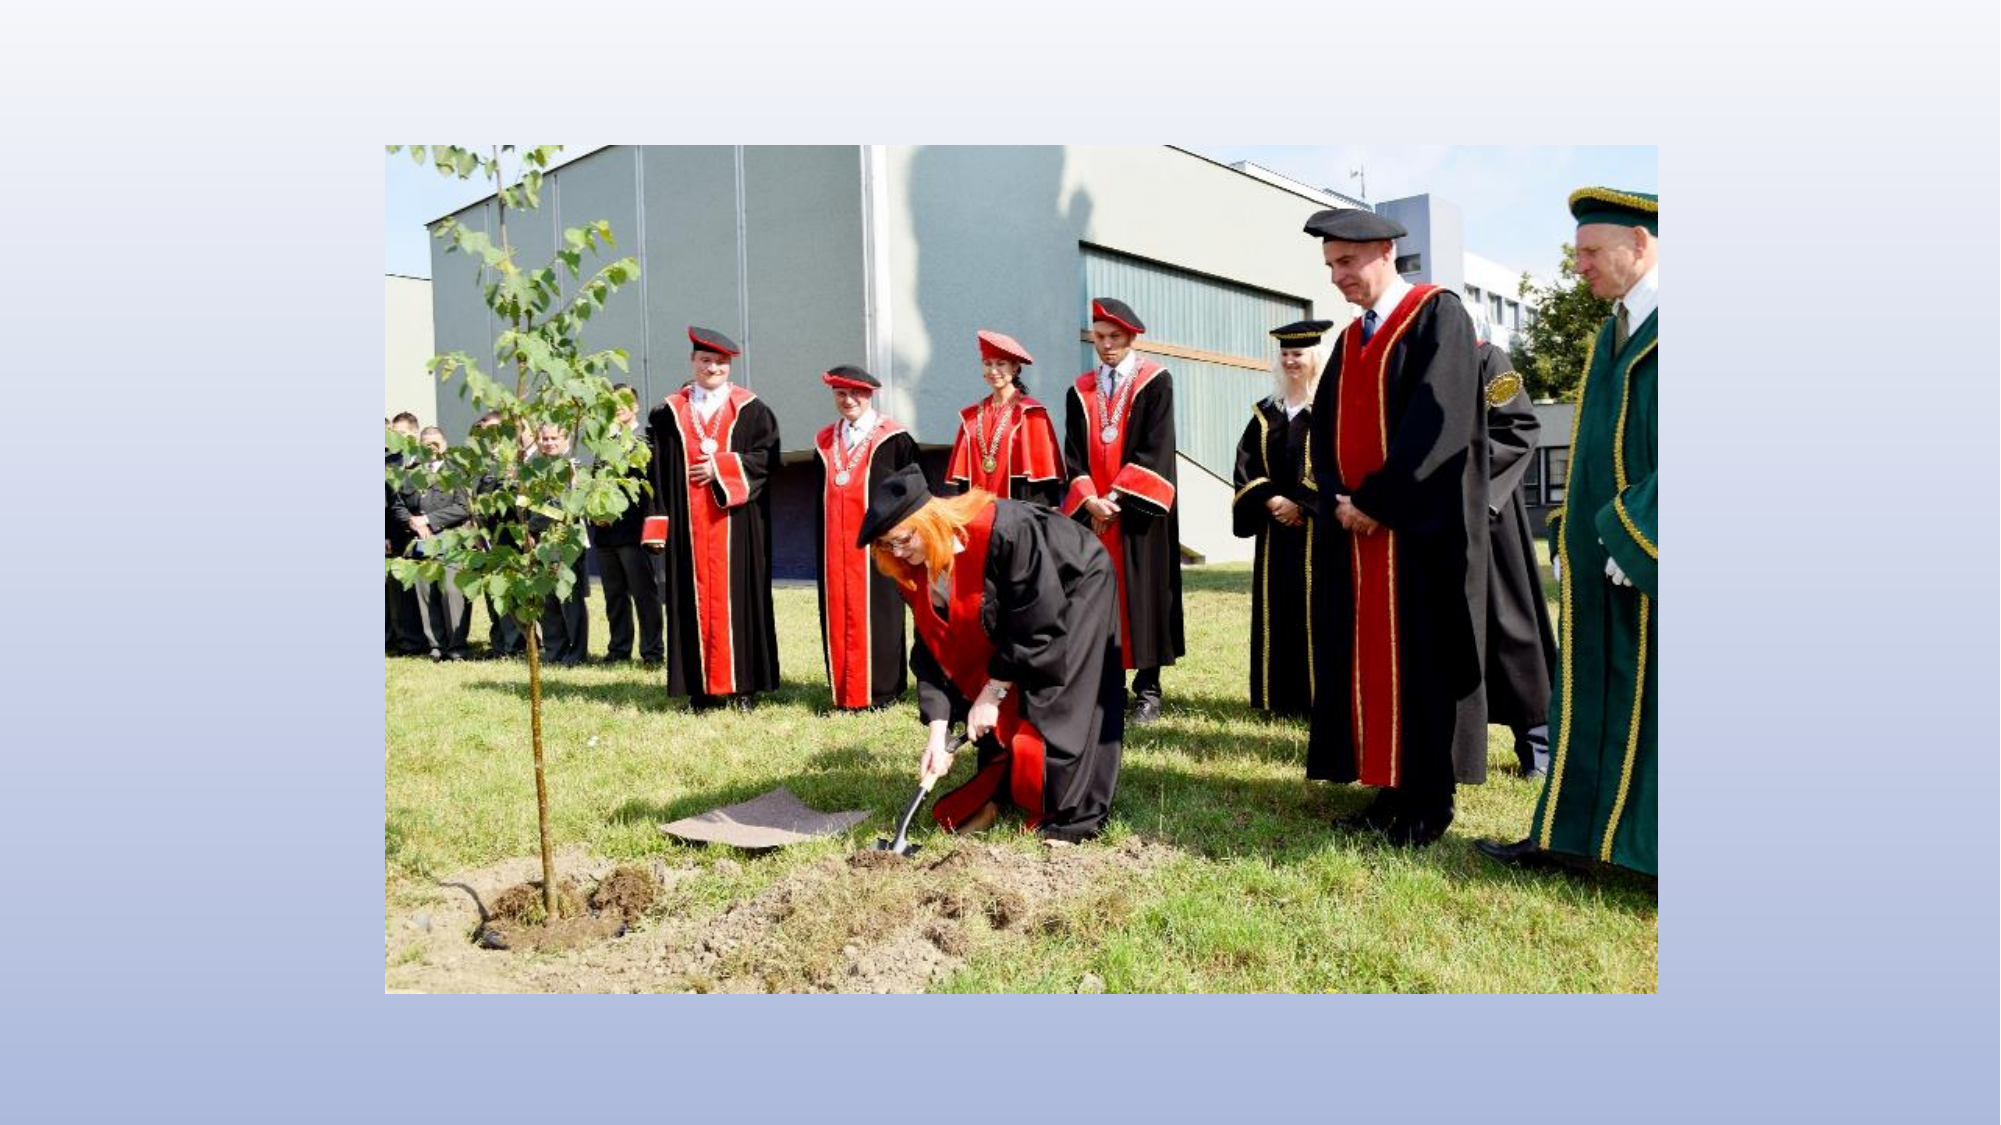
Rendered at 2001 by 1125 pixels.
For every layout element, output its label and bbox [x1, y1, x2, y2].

list [385, 145, 1658, 994]
